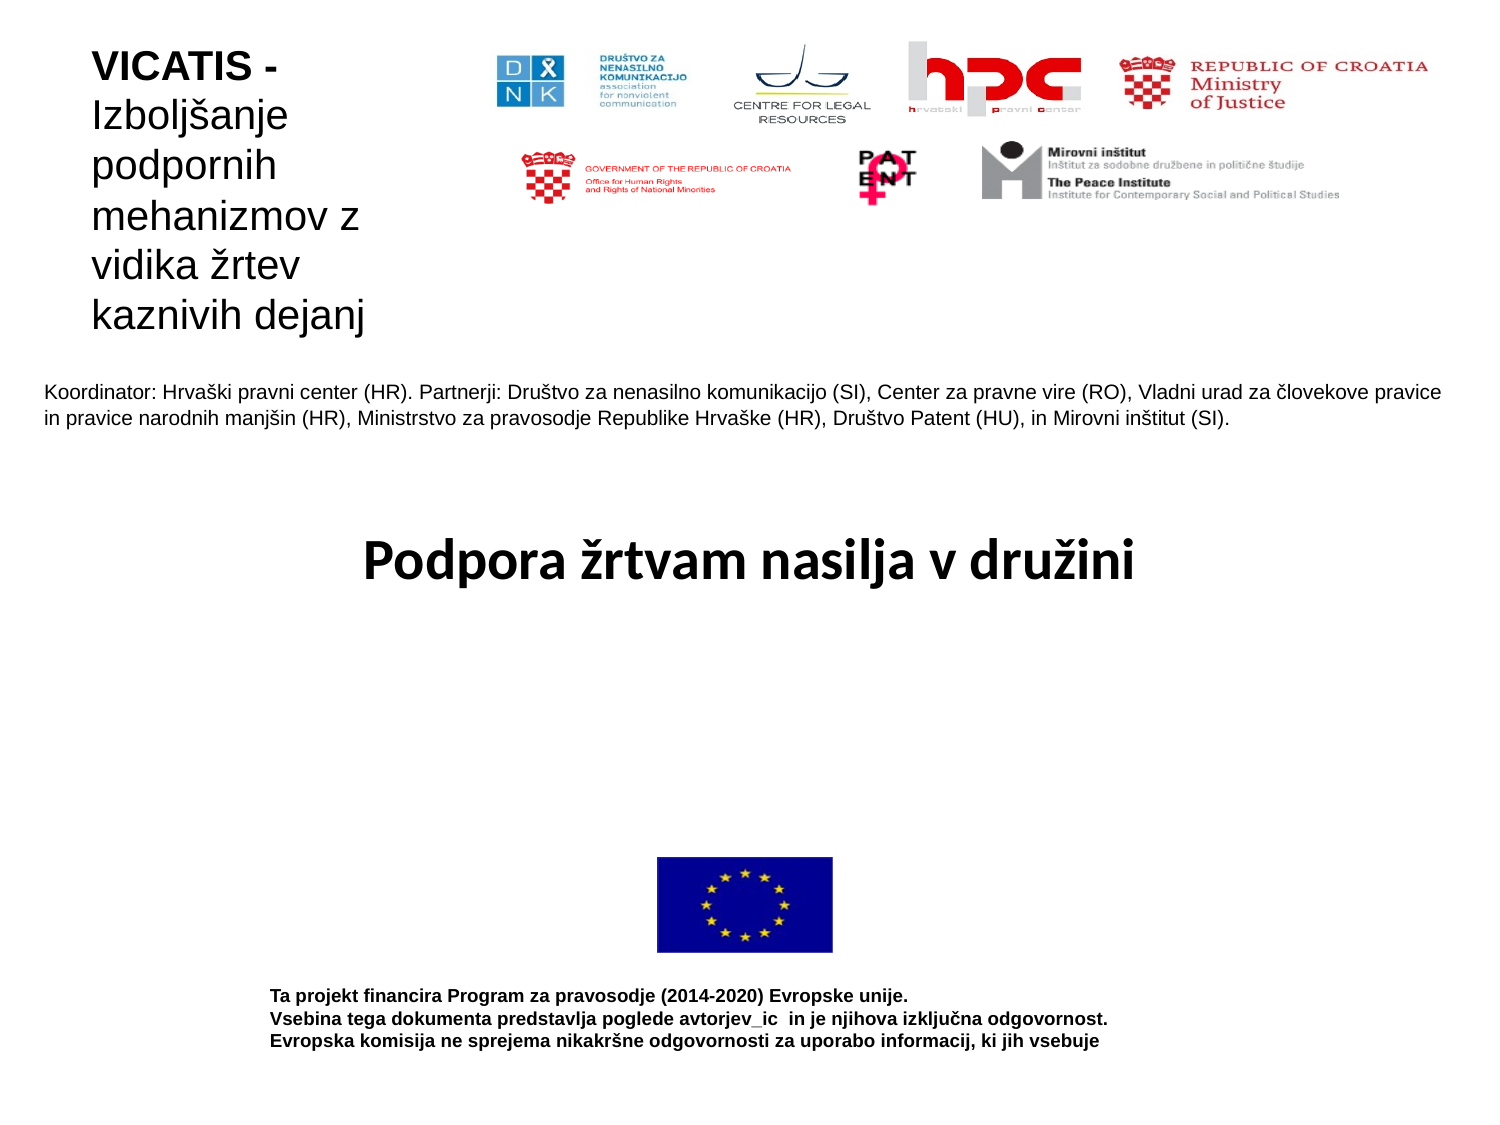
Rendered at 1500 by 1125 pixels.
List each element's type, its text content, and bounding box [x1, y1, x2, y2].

title Podpora žrtvam nasilja v družini [29, 444, 1471, 669]
picture [657, 857, 833, 953]
text_box Koordinator: Hrvaški pravni center (HR). Partnerji: Društvo za nenasilno komunikacijo (SI), Center za pravne vire (RO), Vladni urad za človekove pravice in pravice narodnih manjšin (HR), Ministrstvo za pravosodje Republike Hrvaške (HR), Društvo Patent (HU), in Mirovni inštitut (SI). [29, 371, 1471, 437]
text_box VICATIS - Izboljšanje podpornih mehanizmov z vidika žrtev kaznivih dejanj [76, 30, 470, 346]
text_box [489, 30, 1428, 230]
text_box Ta projekt financira Program za pravosodje (2014-2020) Evropske unije. Vsebina tega dokumenta predstavlja poglede avtorjev_ic in je njihova izključna odgovornost. Evropska komisija ne sprejema nikakršne odgovornosti za uporabo informacij, ki jih vsebuje [254, 976, 1129, 1059]
